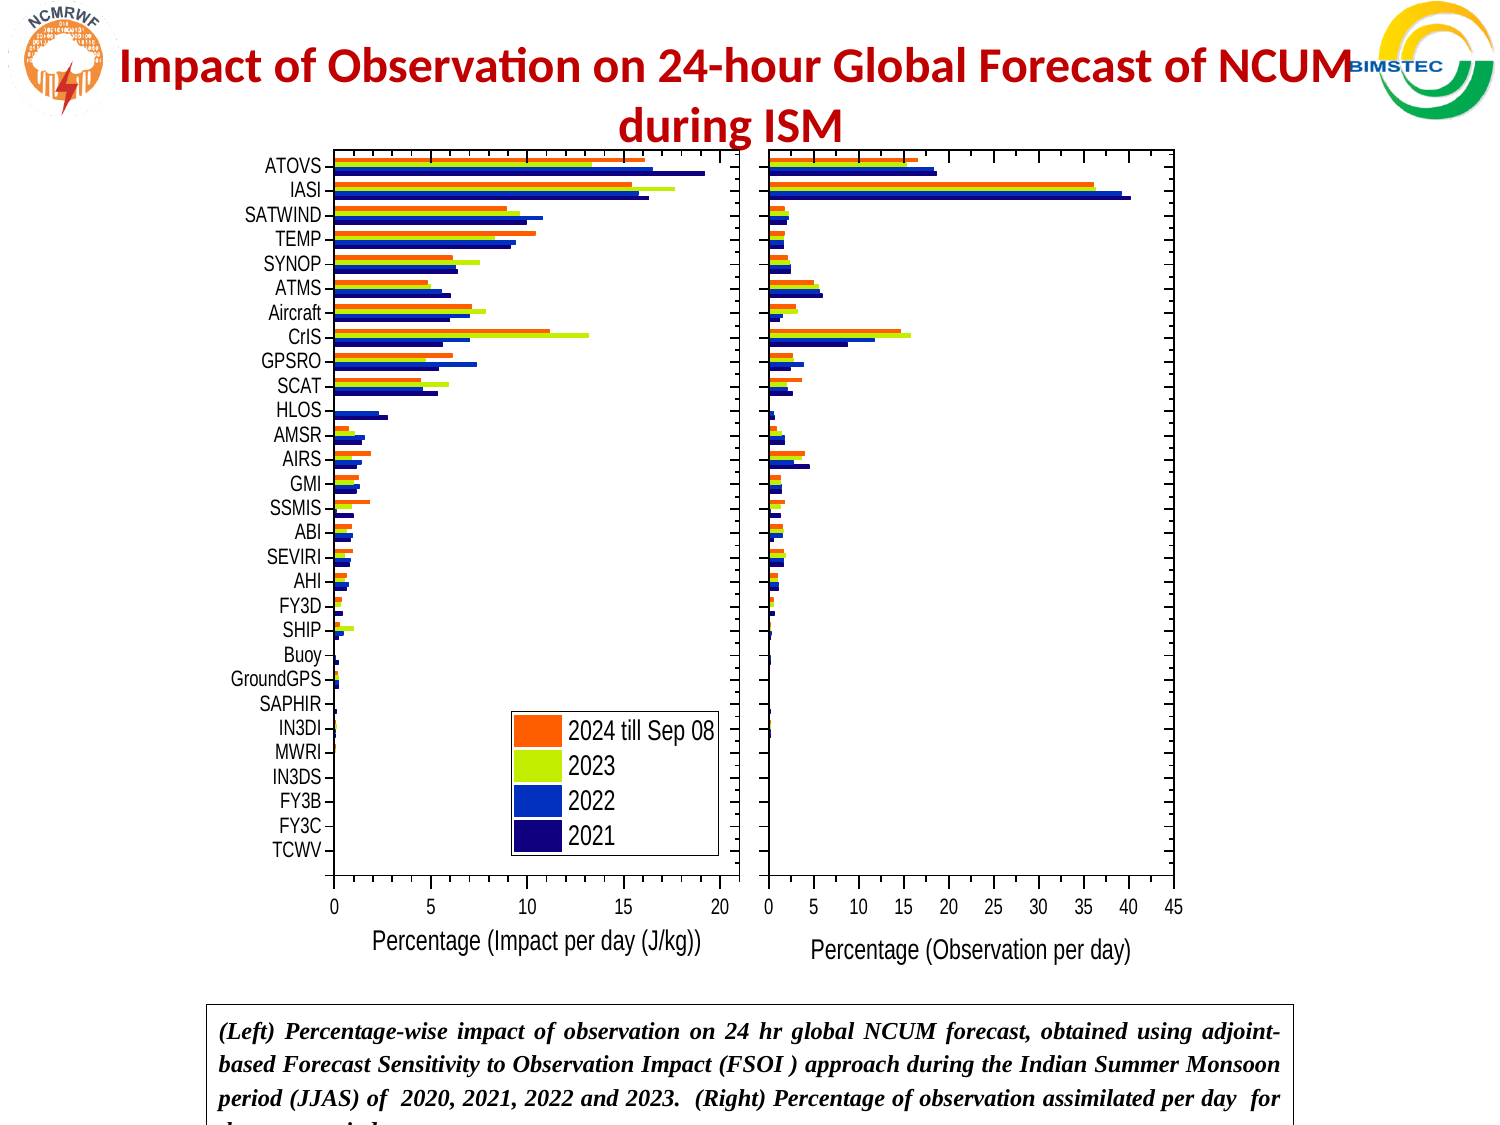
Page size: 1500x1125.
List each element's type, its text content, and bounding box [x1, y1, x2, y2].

picture [1349, 1, 1495, 120]
picture [4, 0, 123, 118]
picture [226, 104, 1205, 1014]
text_box (Left) Percentage-wise impact of observation on 24 hr global NCUM forecast, obtained using adjoint-based Forecast Sensitivity to Observation Impact (FSOI ) approach during the Indian Summer Monsoon period (JJAS) of 2020, 2021, 2022 and 2023. (Right) Percentage of observation assimilated per day for the same period. [206, 1004, 1294, 1125]
text_box Impact of Observation on 24-hour Global Forecast of NCUM during ISM [67, 24, 1406, 160]
